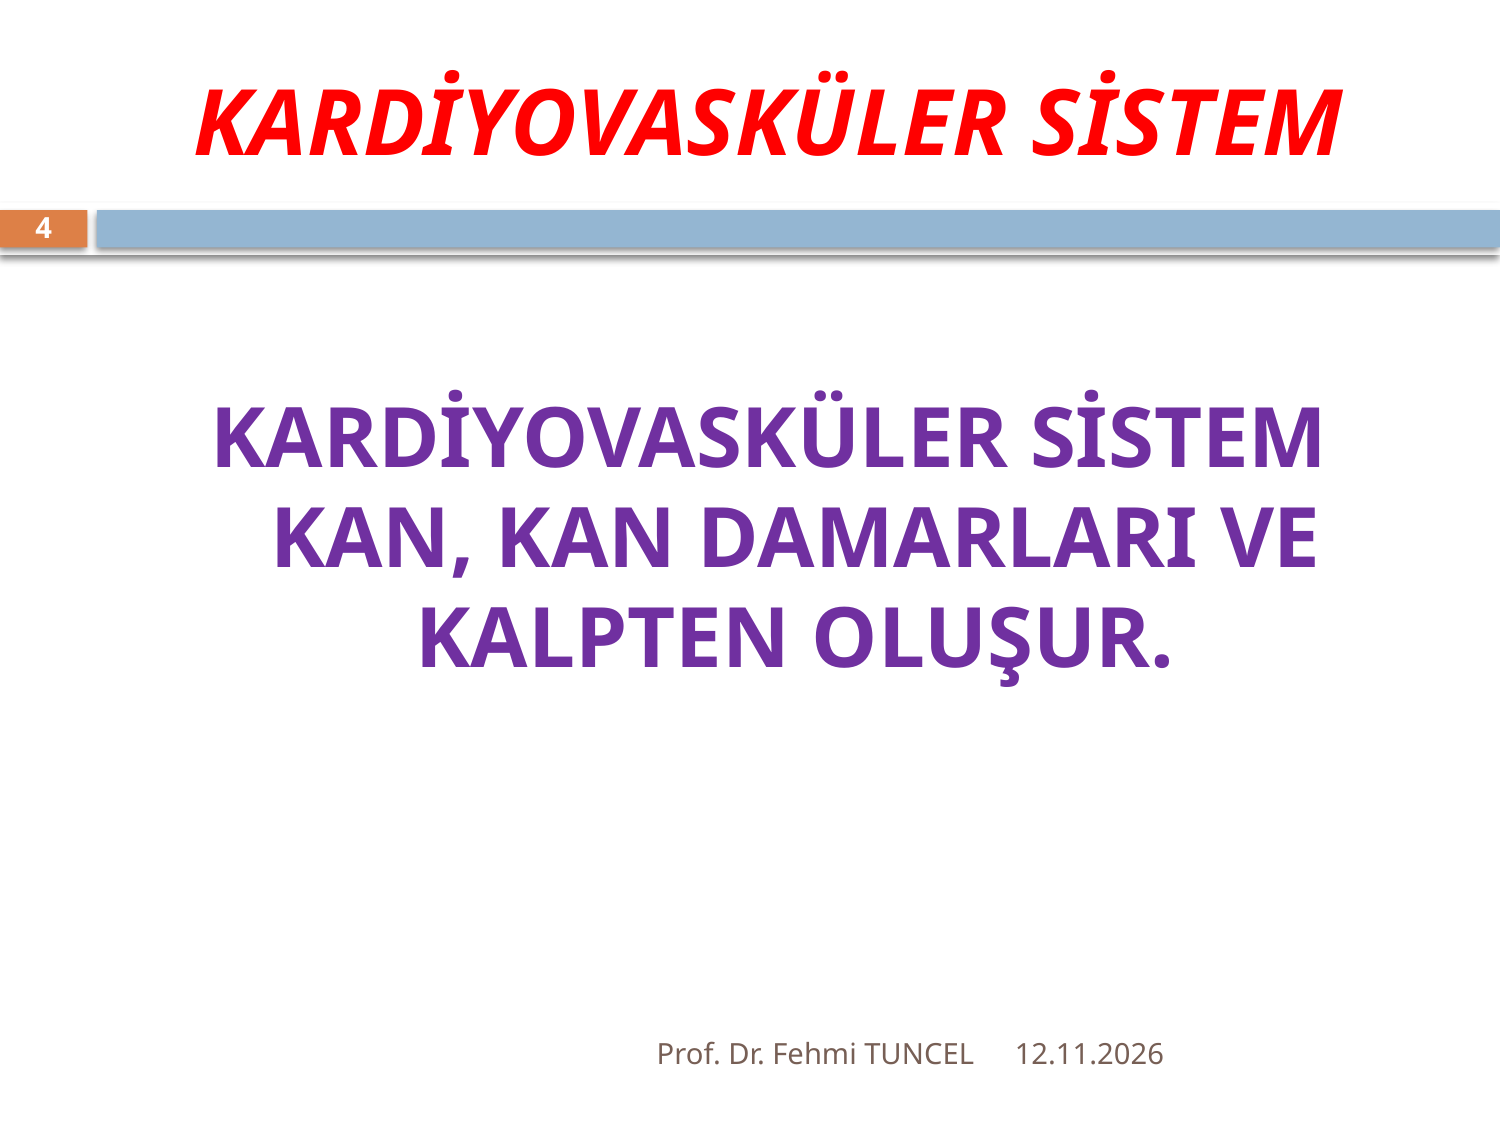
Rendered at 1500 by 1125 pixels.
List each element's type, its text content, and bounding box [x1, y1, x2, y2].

footer Prof. Dr. Fehmi TUNCEL [99, 1024, 990, 1085]
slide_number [999, 1025, 1438, 1085]
list KARDİYOVASKÜLER SİSTEM KAN, KAN DAMARLARI VE KALPTEN OLUŞUR. [100, 262, 1438, 1000]
slide_number 4 [0, 208, 88, 249]
title KARDİYOVASKÜLER SİSTEM [100, 37, 1438, 200]
